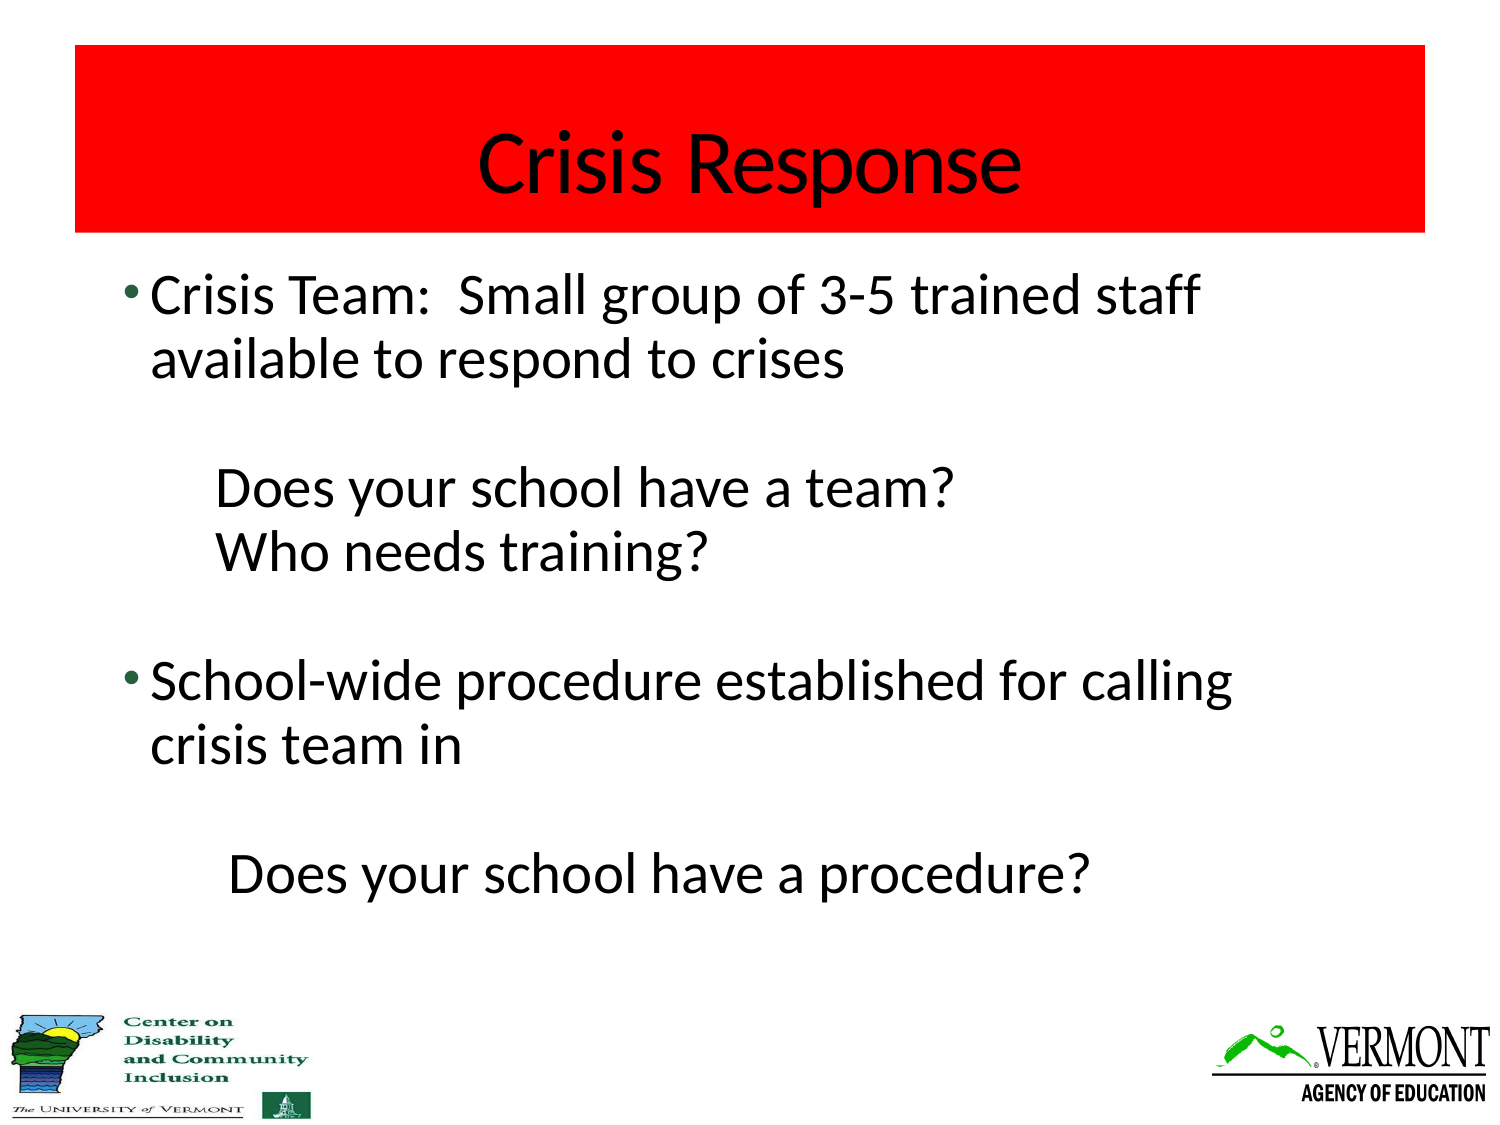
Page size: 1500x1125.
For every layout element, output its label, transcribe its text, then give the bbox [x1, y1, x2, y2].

title Crisis Response [75, 45, 1425, 233]
text_box Crisis Team: Small group of 3-5 trained staff available to respond to crises Does your school have a team? Who needs training? School-wide procedure established for calling crisis team in Does your school have a procedure? [121, 262, 1438, 934]
picture [1212, 1025, 1490, 1114]
text_box [1188, 942, 1255, 1064]
text_box [1186, 940, 1259, 1066]
picture [4, 1009, 313, 1120]
